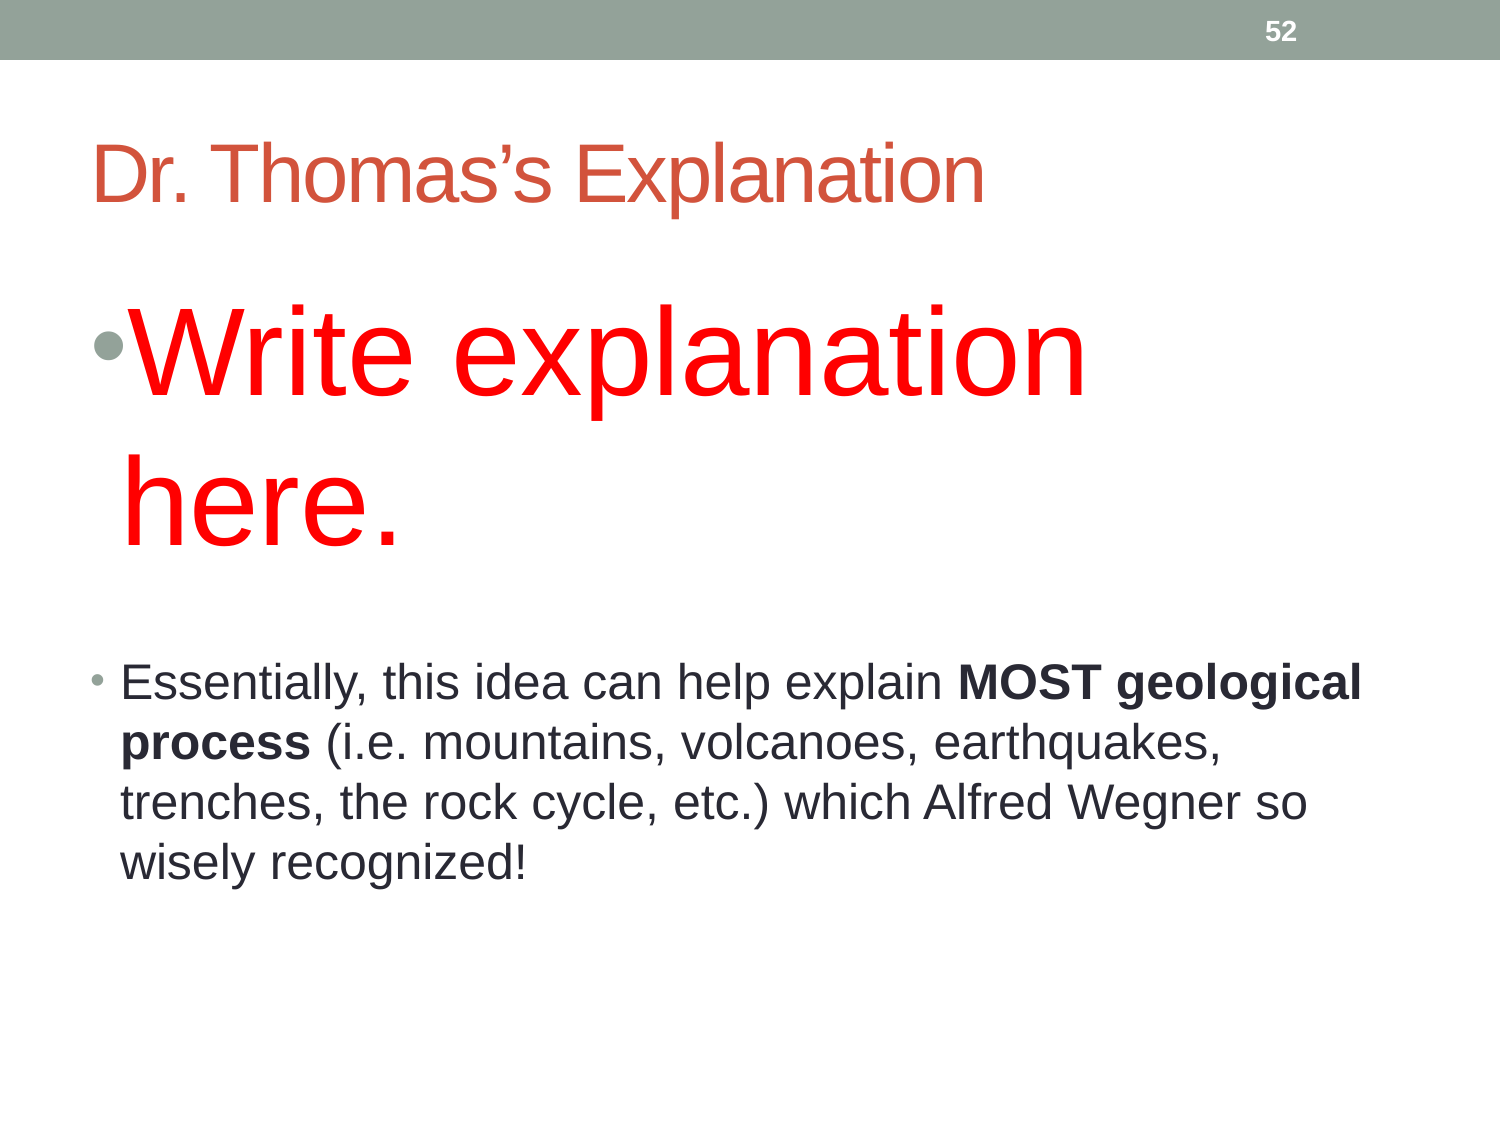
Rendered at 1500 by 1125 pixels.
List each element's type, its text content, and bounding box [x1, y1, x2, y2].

title Dr. Thomas’s Explanation [75, 87, 1425, 250]
list Write explanation here. Essentially, this idea can help explain MOST geological process (i.e. mountains, volcanoes, earthquakes, trenches, the rock cycle, etc.) which Alfred Wegner so wisely recognized! [75, 262, 1425, 1063]
slide_number 52 [1250, 3, 1425, 57]
